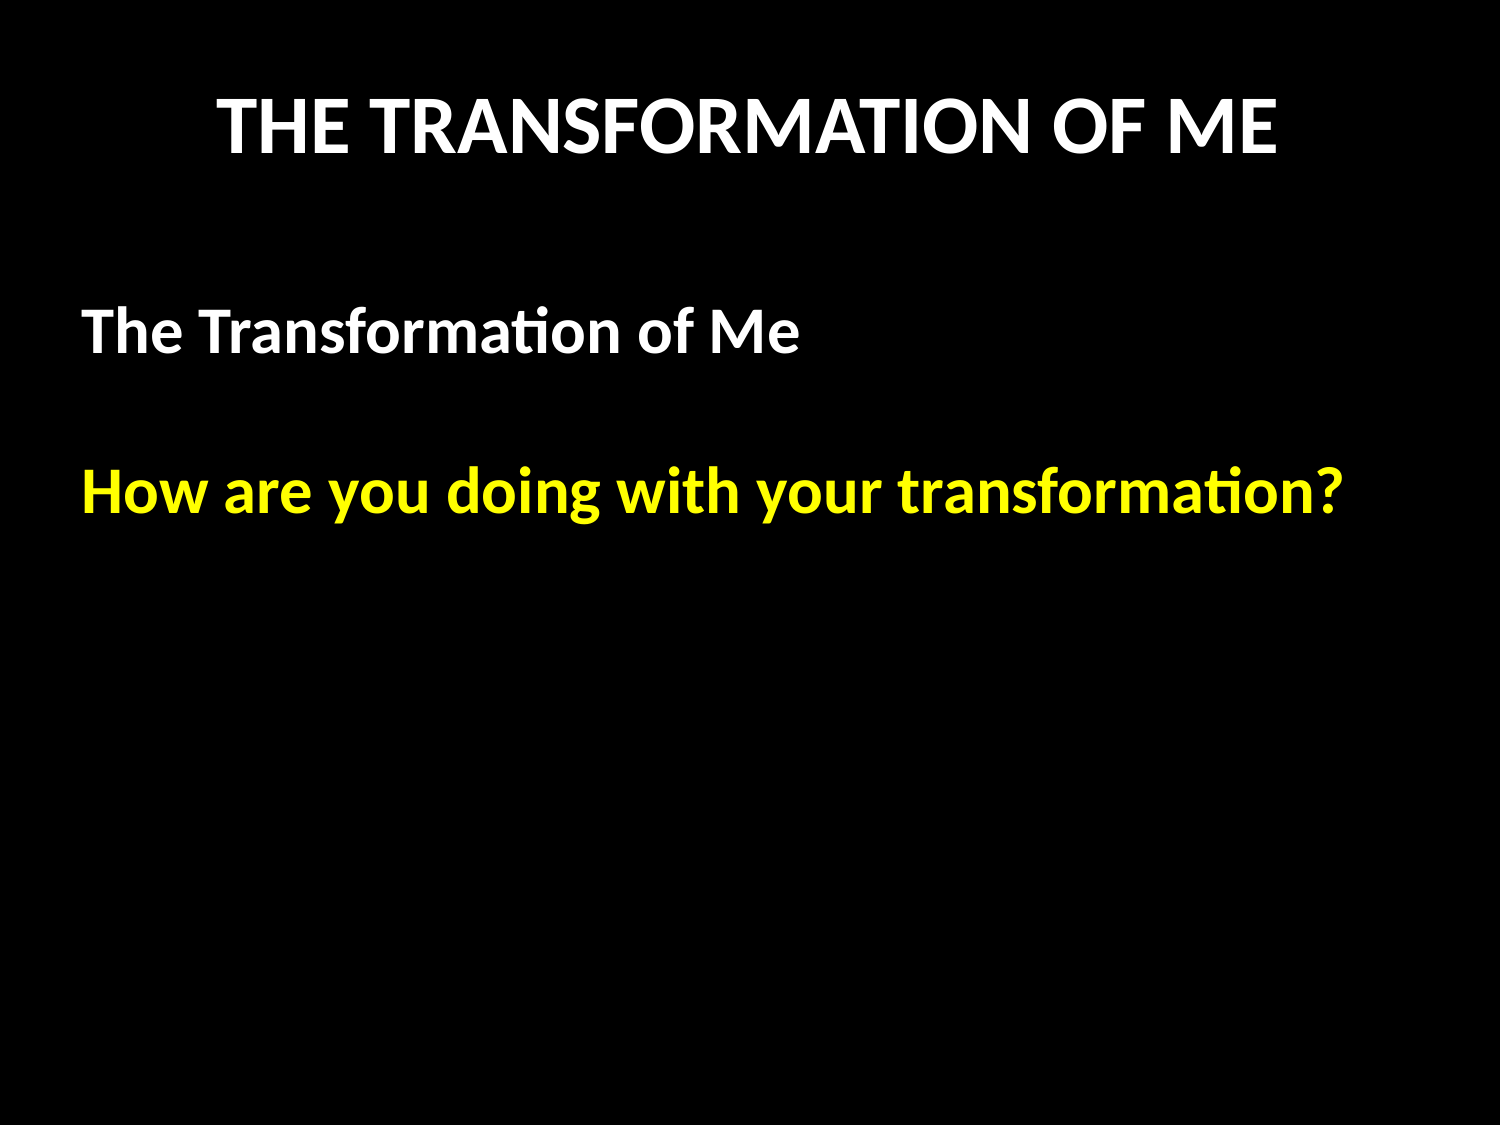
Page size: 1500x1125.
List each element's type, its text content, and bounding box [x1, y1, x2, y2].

text_box THE TRANSFORMATION OF ME [0, 62, 1498, 178]
text_box The Transformation of Me How are you doing with your transformation? [66, 199, 1430, 580]
